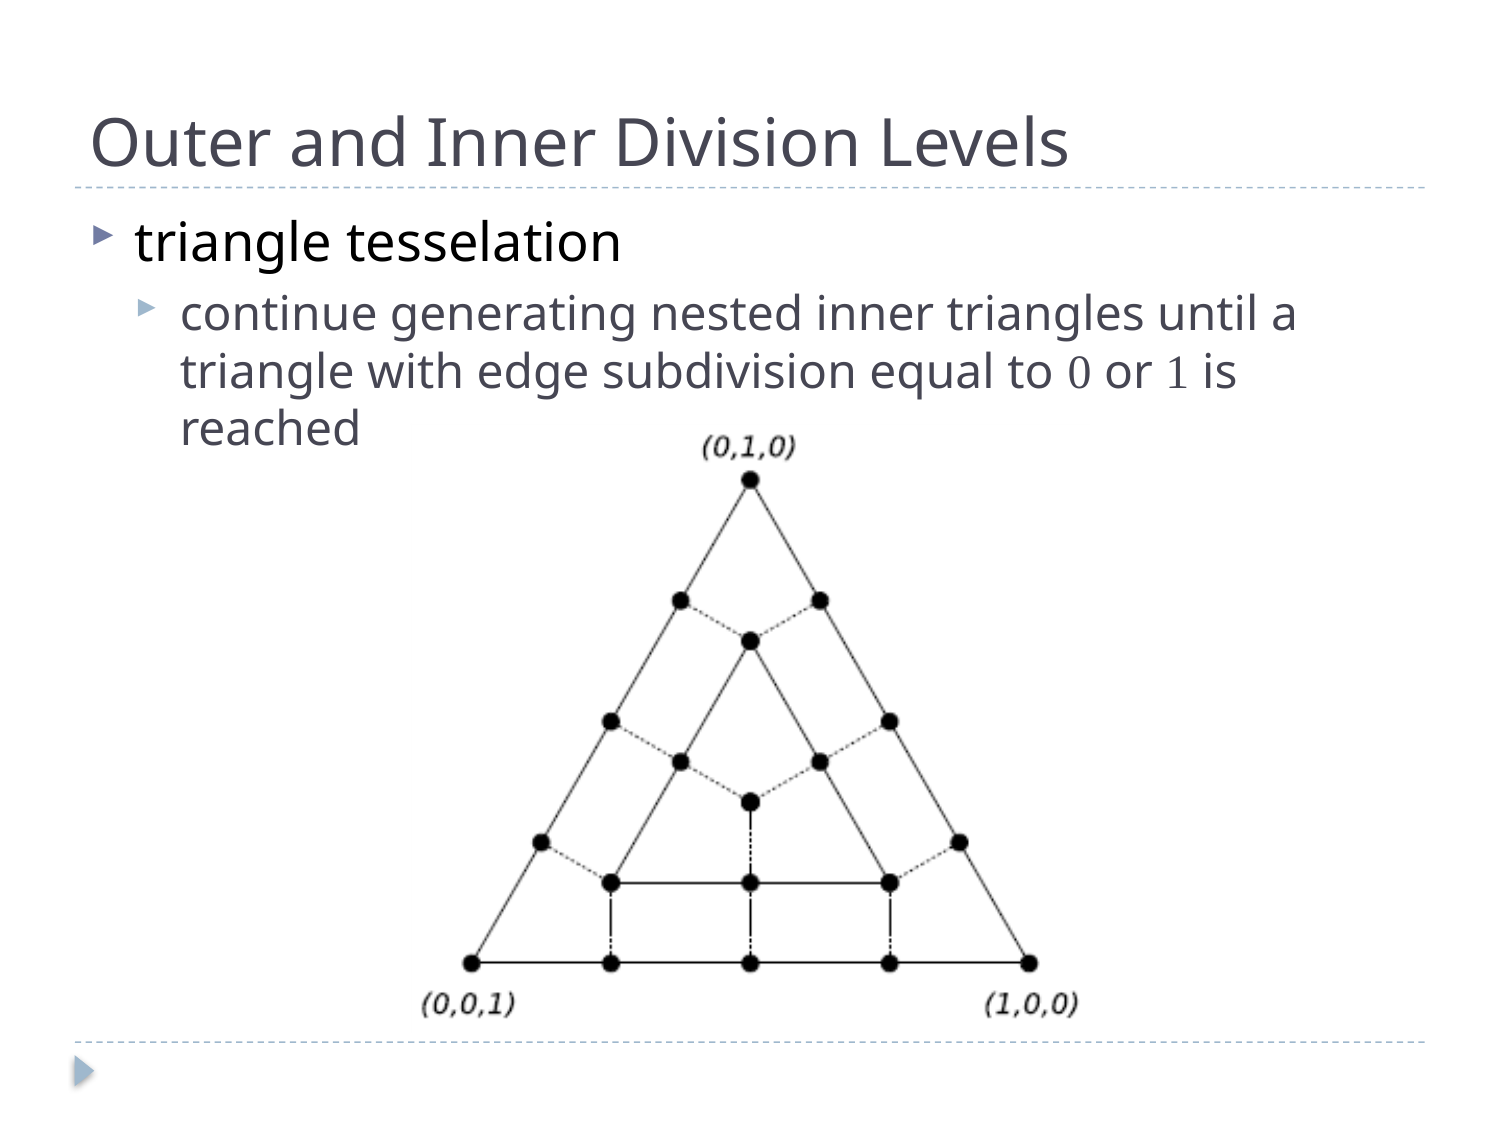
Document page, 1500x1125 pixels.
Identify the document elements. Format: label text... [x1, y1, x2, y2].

picture [410, 423, 1090, 1033]
list triangle tesselation continue generating nested inner triangles until a triangle with edge subdivision equal to 0 or 1 is reached [75, 200, 1425, 1010]
title Outer and Inner Division Levels [75, 24, 1425, 188]
